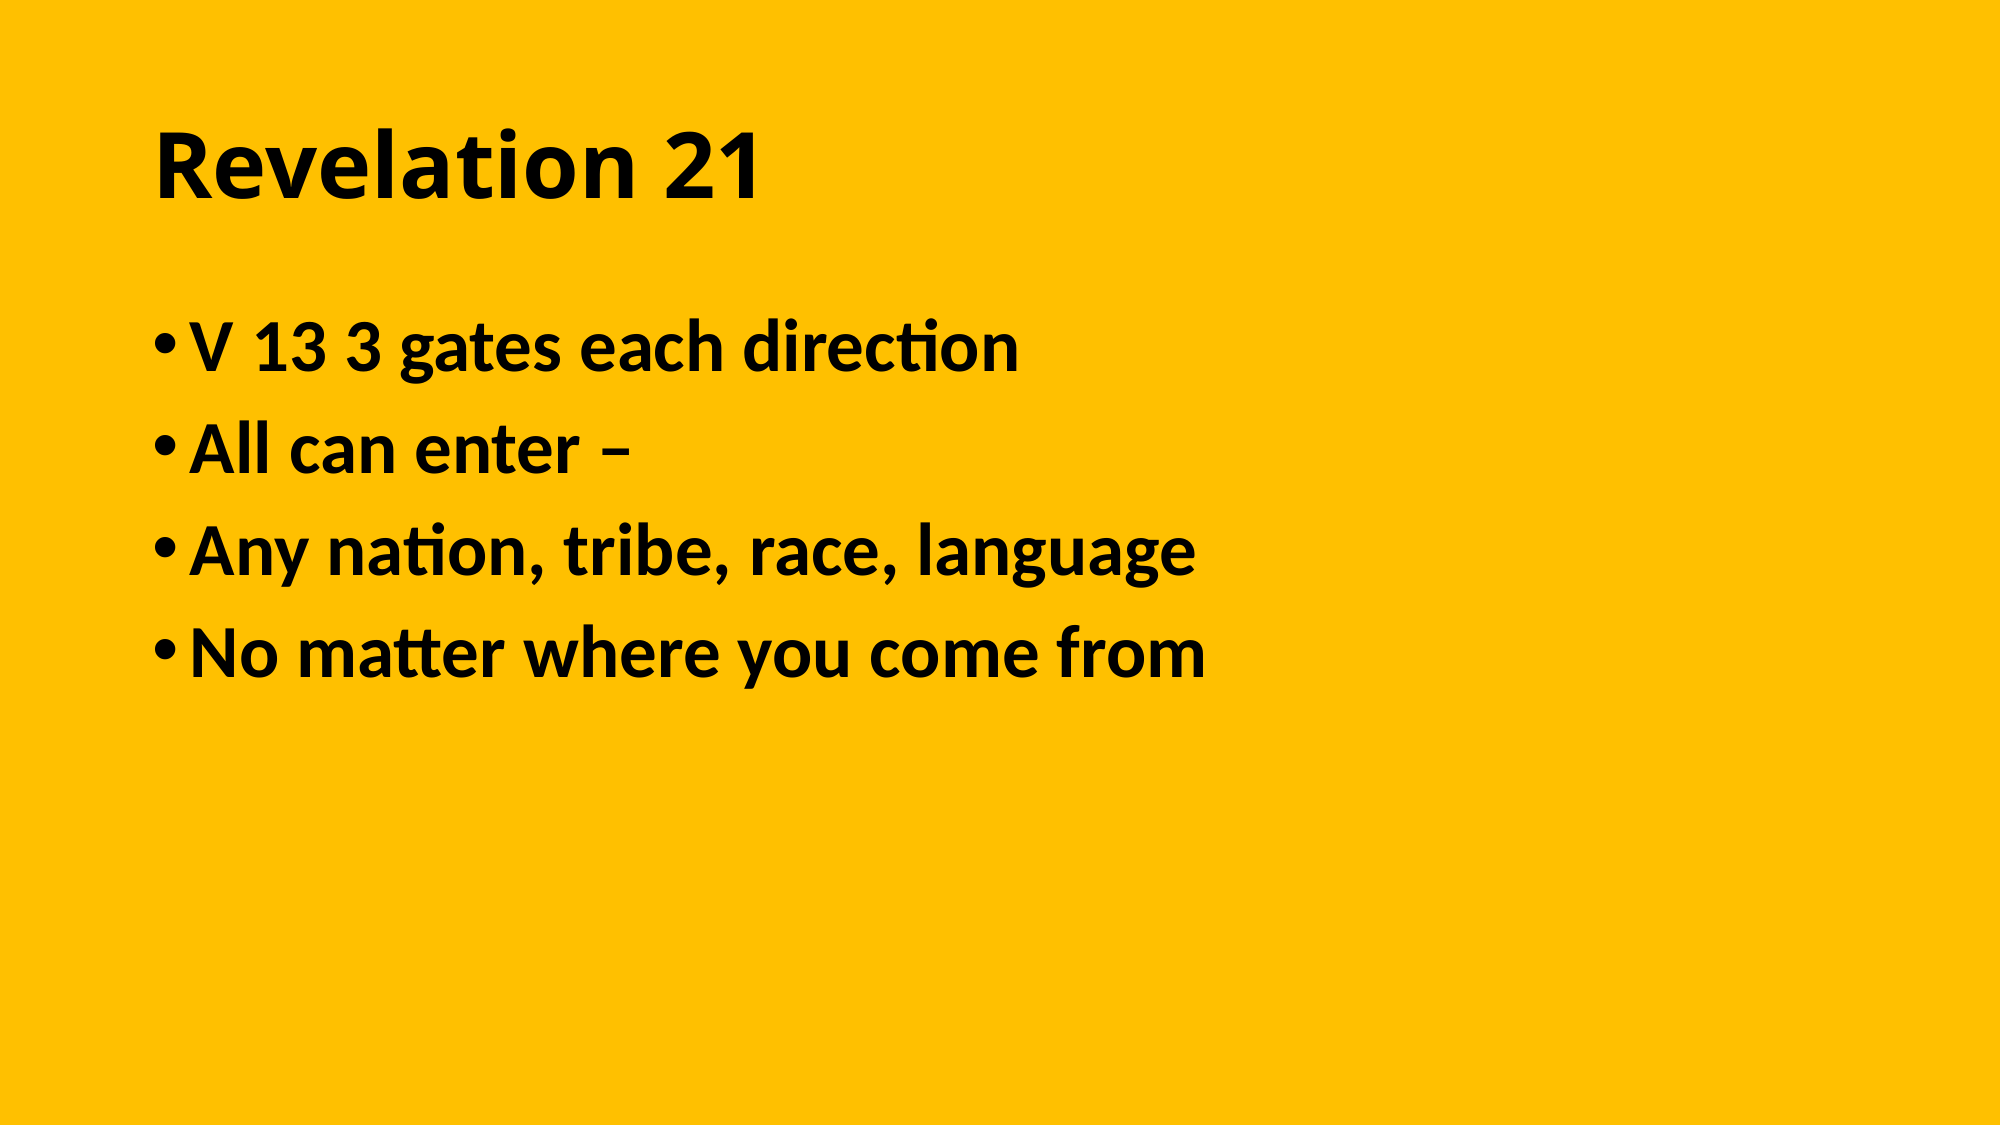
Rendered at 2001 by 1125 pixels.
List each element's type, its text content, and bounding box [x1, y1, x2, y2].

title Revelation 21 [137, 59, 1863, 278]
list V 13 3 gates each direction All can enter – Any nation, tribe, race, language No matter where you come from [137, 299, 1863, 1014]
